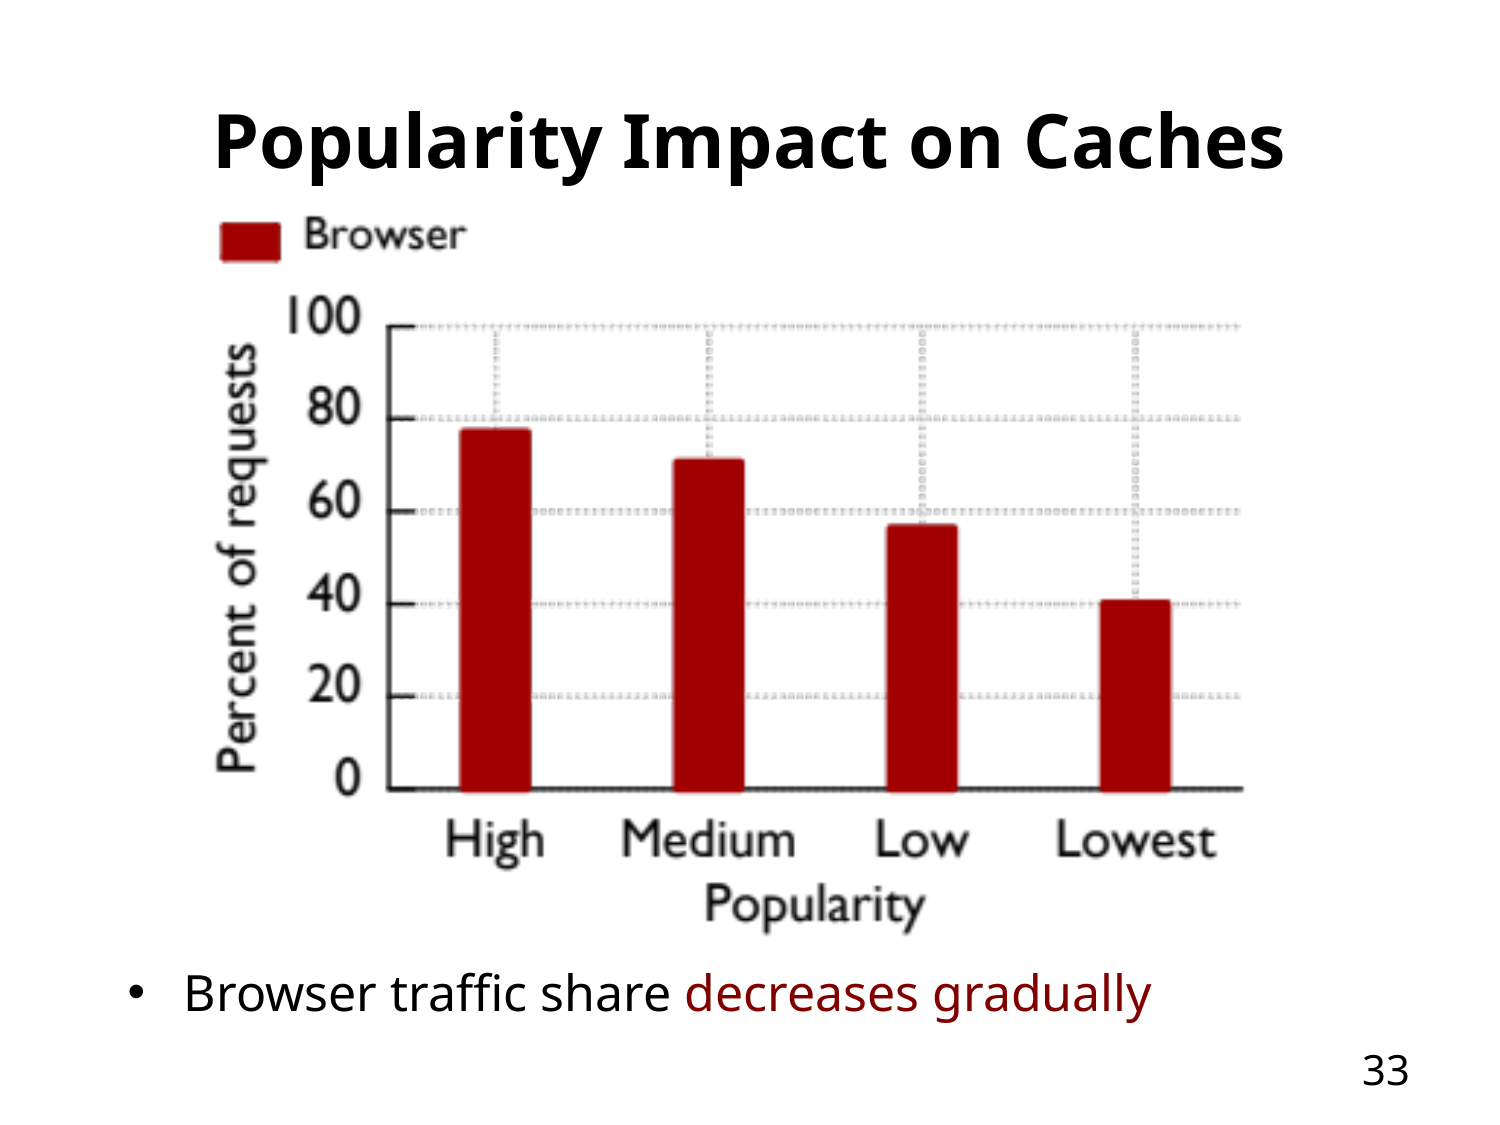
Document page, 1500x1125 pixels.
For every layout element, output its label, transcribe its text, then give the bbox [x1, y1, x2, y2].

list Browser traffic share decreases gradually [112, 953, 1447, 1065]
slide_number 32 [1074, 1042, 1425, 1103]
title Popularity Impact on Caches [75, 45, 1425, 233]
picture [203, 200, 1318, 952]
